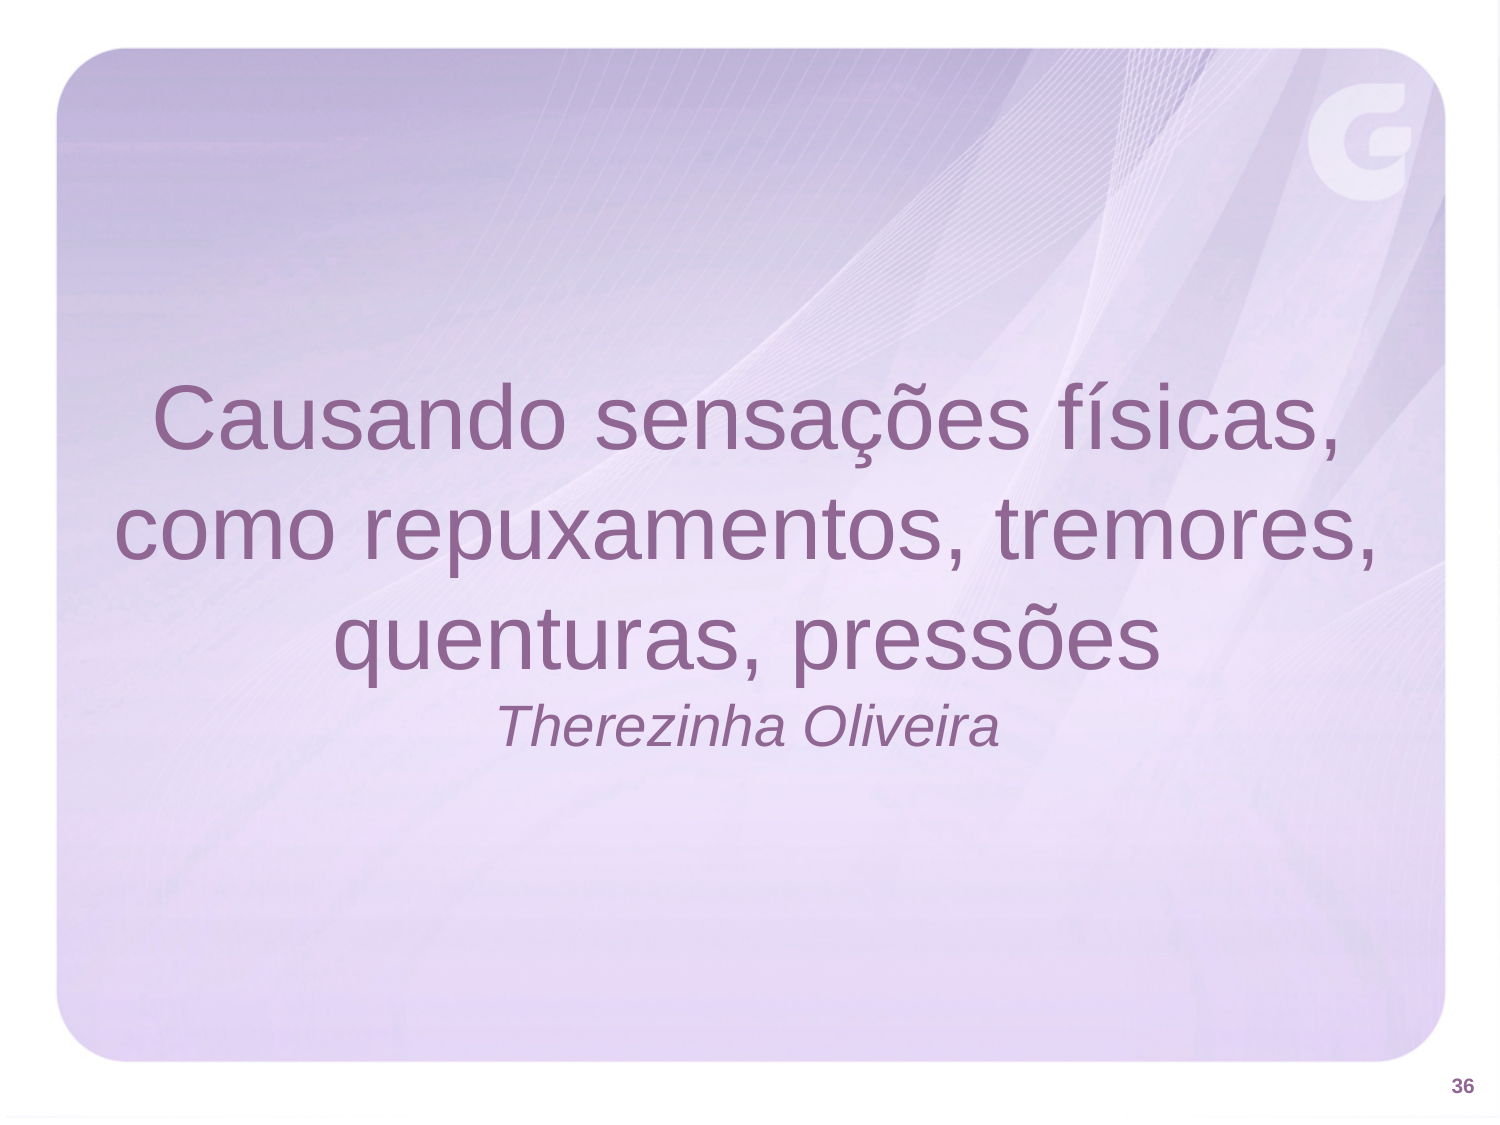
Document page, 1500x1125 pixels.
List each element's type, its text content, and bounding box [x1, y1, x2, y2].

picture [5, 0, 1500, 1118]
slide_number 36 [1139, 1065, 1490, 1125]
list Causando sensações físicas, como repuxamentos, tremores, quenturas, pressões Therezinha Oliveira [73, 349, 1424, 788]
